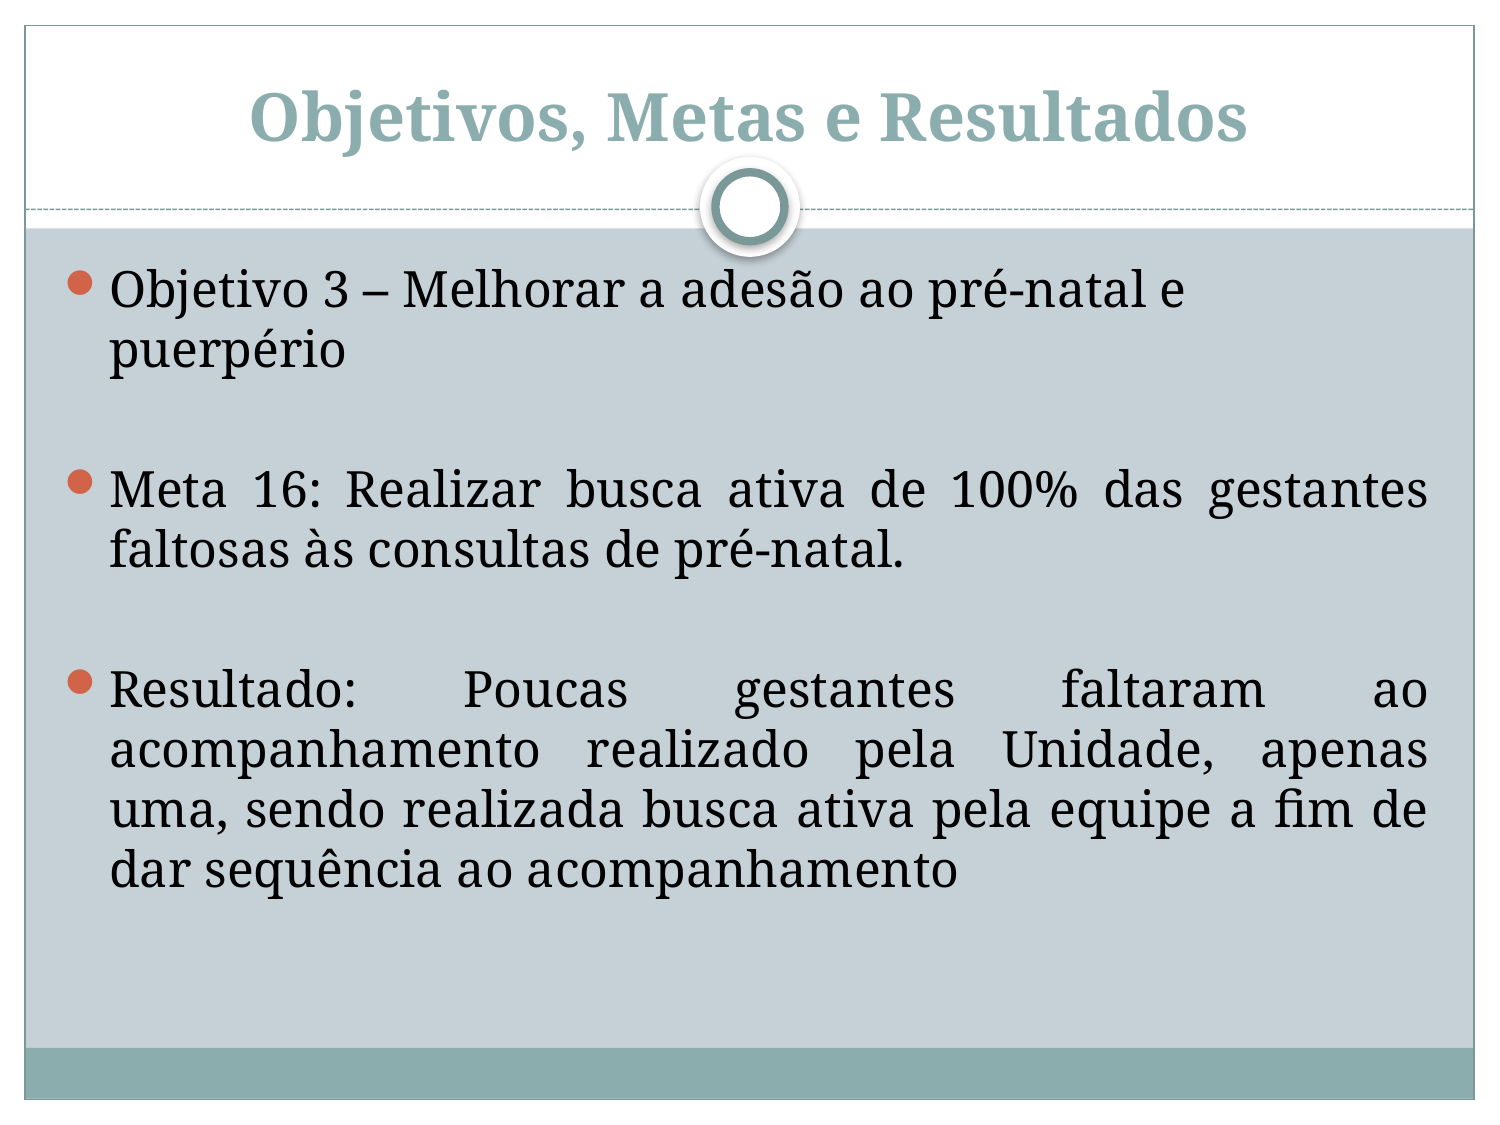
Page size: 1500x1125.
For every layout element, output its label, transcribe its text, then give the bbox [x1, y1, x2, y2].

list Objetivo 3 – Melhorar a adesão ao pré-natal e puerpério Meta 16: Realizar busca ativa de 100% das gestantes faltosas às consultas de pré-natal. Resultado: Poucas gestantes faltaram ao acompanhamento realizado pela Unidade, apenas uma, sendo realizada busca ativa pela equipe a fim de dar sequência ao acompanhamento [49, 250, 1445, 1001]
title Objetivos, Metas e Resultados [49, 37, 1450, 162]
